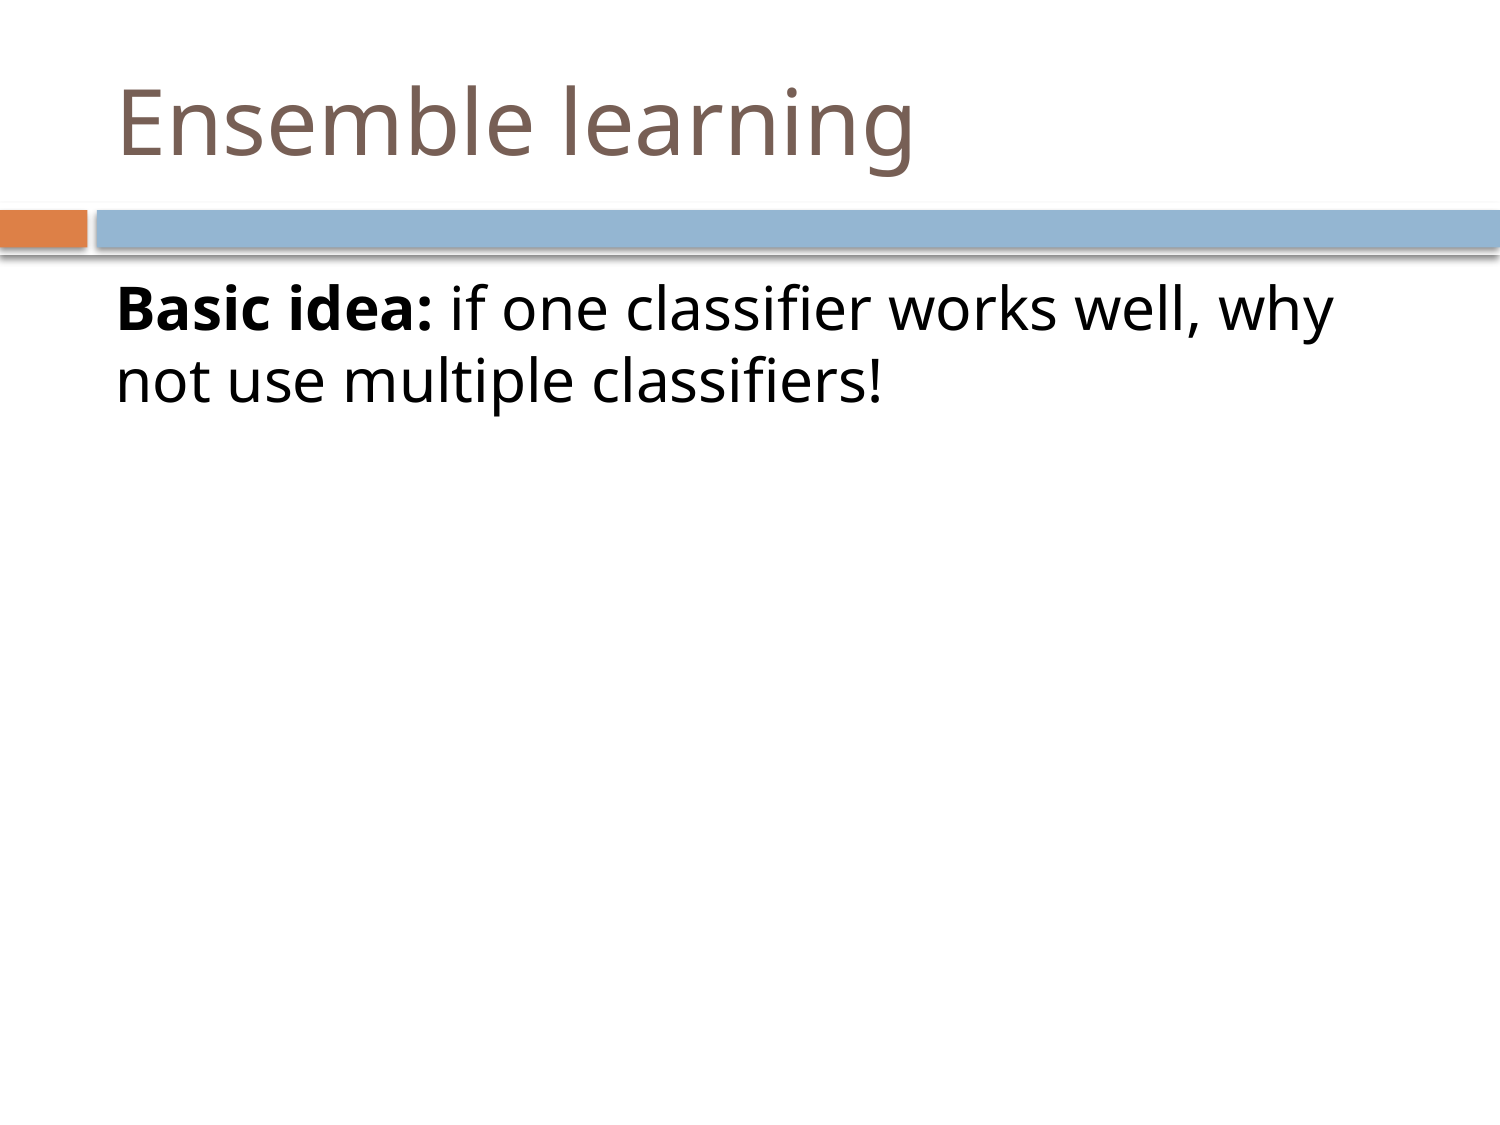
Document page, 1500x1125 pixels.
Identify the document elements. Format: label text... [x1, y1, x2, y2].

list Basic idea: if one classifier works well, why not use multiple classifiers! [100, 262, 1438, 438]
title Ensemble learning [100, 37, 1438, 200]
